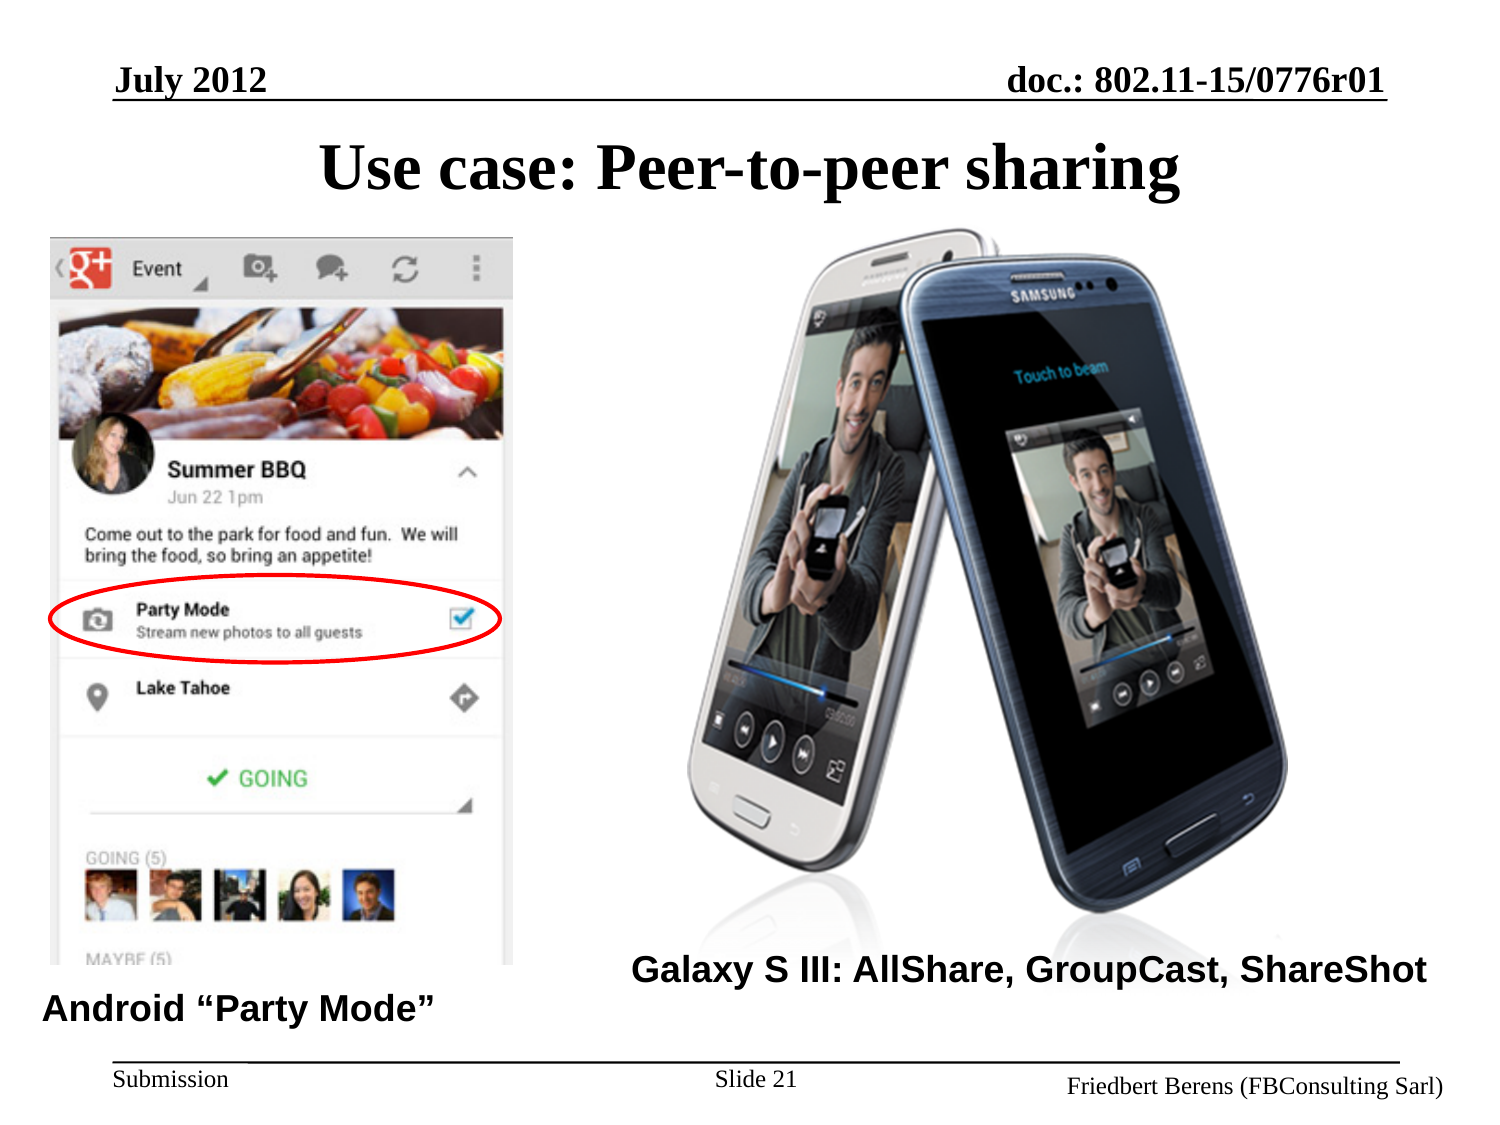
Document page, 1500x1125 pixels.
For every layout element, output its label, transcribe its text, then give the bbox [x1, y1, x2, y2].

picture [687, 224, 1288, 996]
text_box Android “Party Mode” [26, 976, 451, 1037]
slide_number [114, 54, 270, 101]
picture [49, 237, 513, 965]
title Use case: Peer-to-peer sharing [112, 112, 1388, 213]
text_box Galaxy S III: AllShare, GroupCast, ShareShot [1291, 937, 1444, 998]
slide_number Slide 21 [712, 1061, 800, 1093]
text_box Galaxy S III: AllShare, GroupCast, ShareShot [616, 937, 682, 998]
